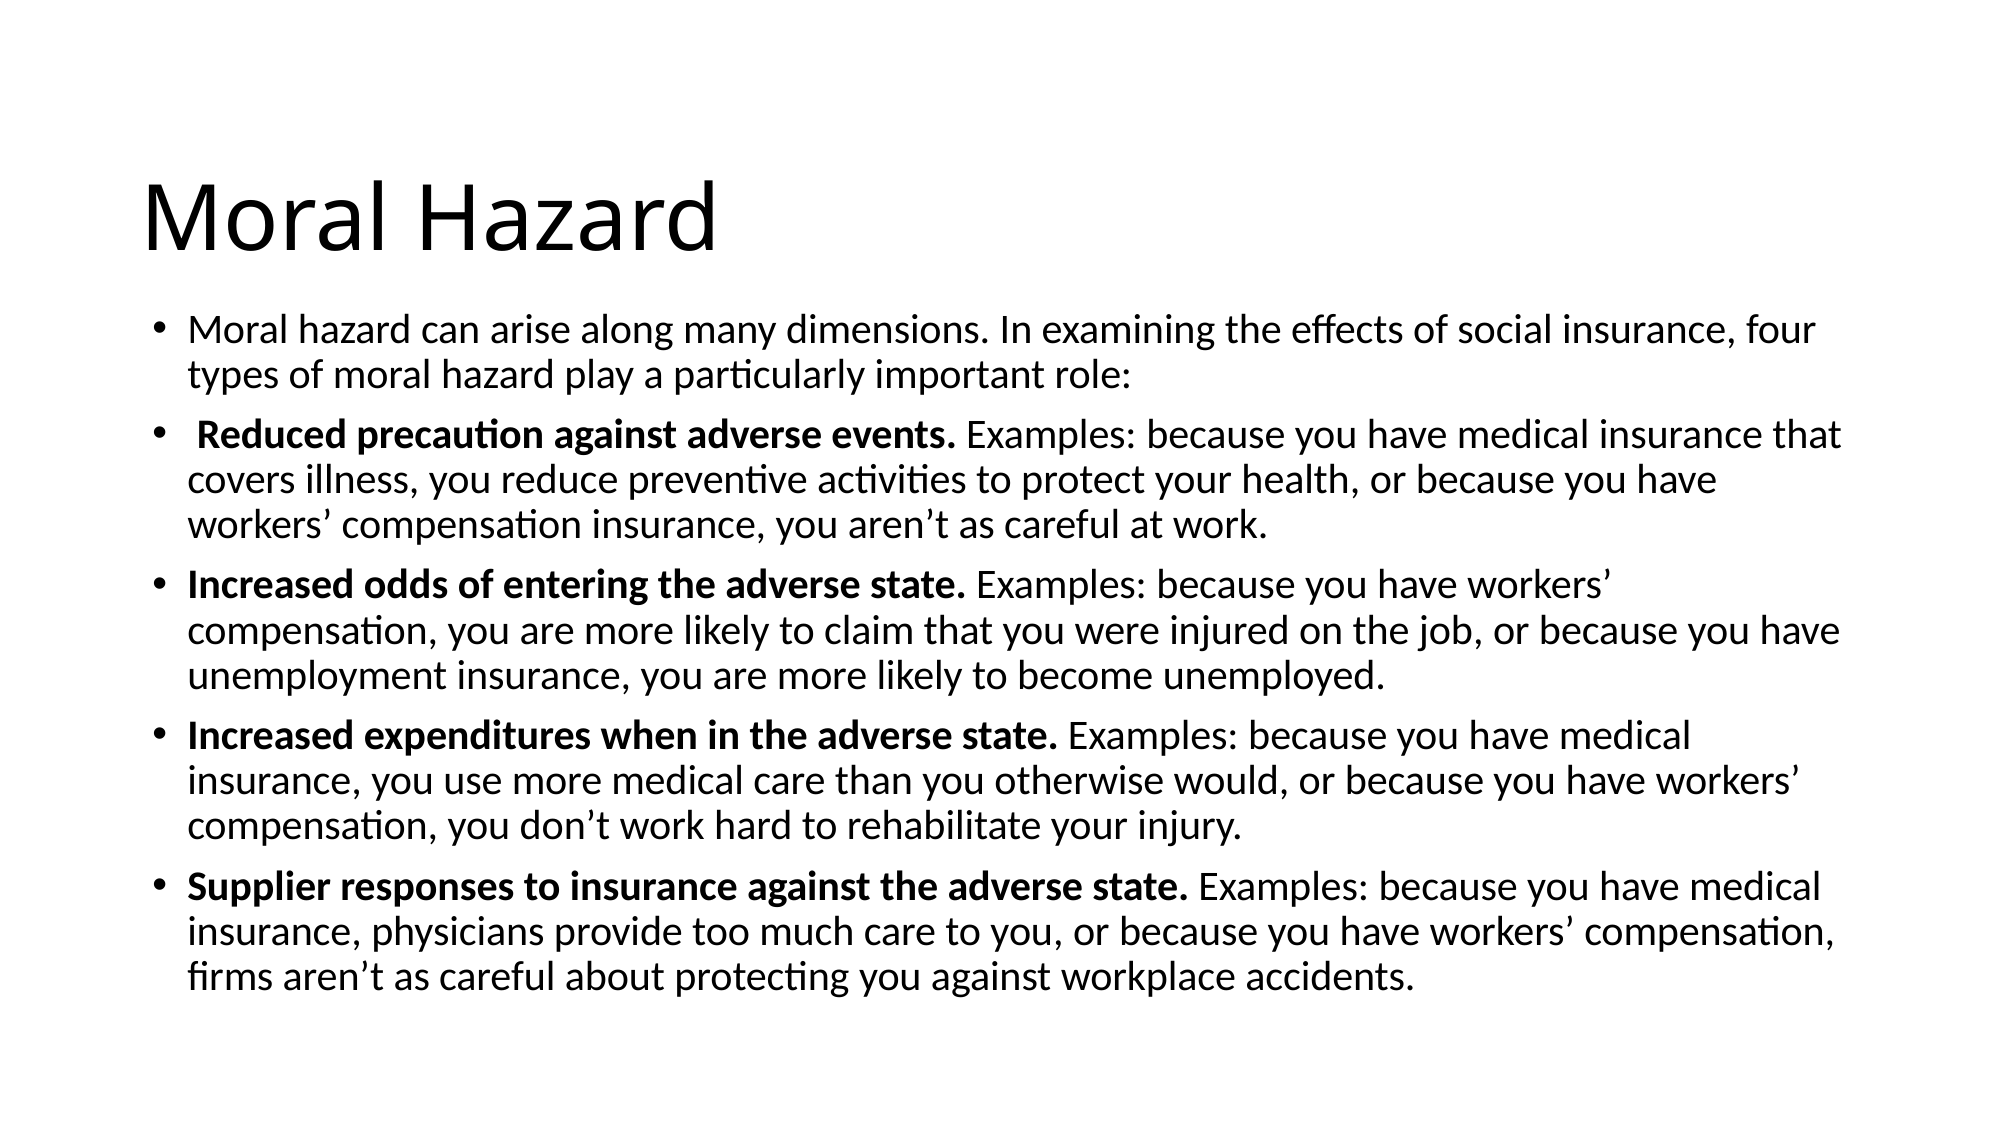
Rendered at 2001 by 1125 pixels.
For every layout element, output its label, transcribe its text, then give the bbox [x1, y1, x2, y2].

list Moral hazard can arise along many dimensions. In examining the effects of social insurance, four types of moral hazard play a particularly important role: Reduced precaution against adverse events. Examples: because you have medical insurance that covers illness, you reduce preventive activities to protect your health, or because you have workers’ compensation insurance, you aren’t as careful at work. Increased odds of entering the adverse state. Examples: because you have workers’ compensation, you are more likely to claim that you were injured on the job, or because you have unemployment insurance, you are more likely to become unemployed. Increased expenditures when in the adverse state. Examples: because you have medical insurance, you use more medical care than you otherwise would, or because you have workers’ compensation, you don’t work hard to rehabilitate your injury. Supplier responses to insurance against the adverse state. Examples: because you have medical insurance, physicians provide too much care to you, or because you have workers’ compensation, firms aren’t as careful about protecting you against workplace accidents. [137, 299, 1863, 1014]
title Moral Hazard [125, 112, 1851, 330]
